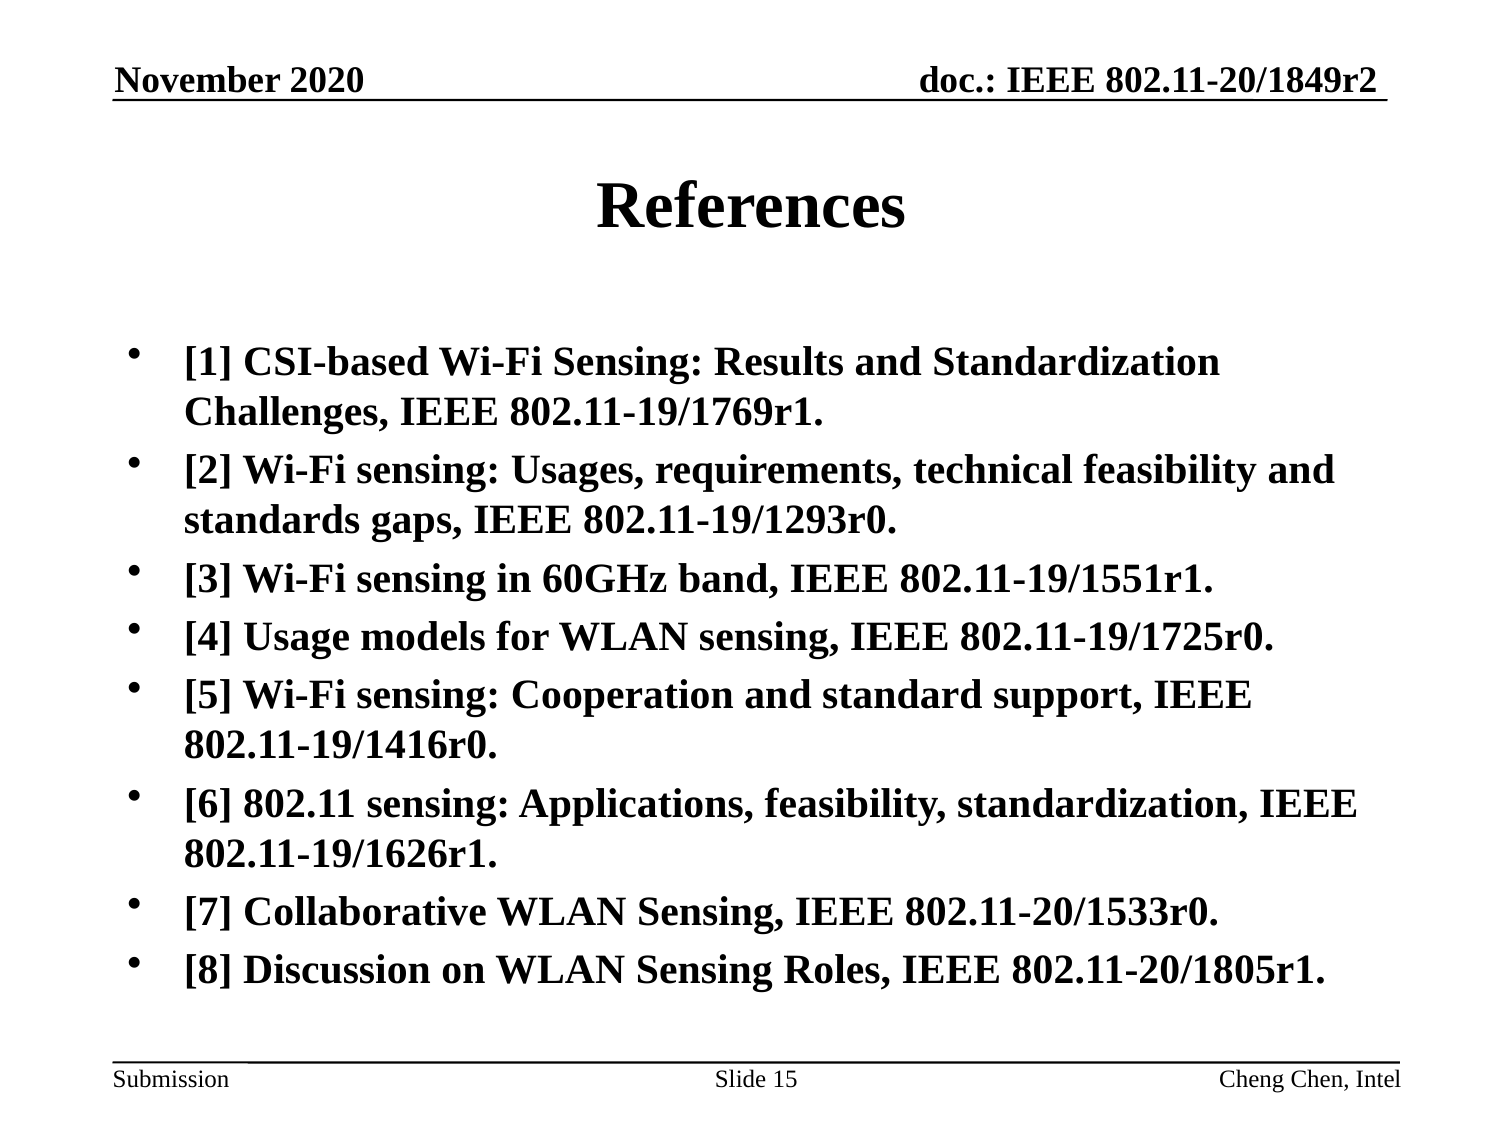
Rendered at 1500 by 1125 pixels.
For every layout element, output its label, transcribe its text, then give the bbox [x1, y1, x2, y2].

footer Cheng Chen, Intel [1186, 1061, 1402, 1093]
slide_number Slide 15 [712, 1061, 800, 1093]
list [1] CSI-based Wi-Fi Sensing: Results and Standardization Challenges, IEEE 802.11-19/1769r1. [2] Wi-Fi sensing: Usages, requirements, technical feasibility and standards gaps, IEEE 802.11-19/1293r0. [3] Wi-Fi sensing in 60GHz band, IEEE 802.11-19/1551r1. [4] Usage models for WLAN sensing, IEEE 802.11-19/1725r0. [5] Wi-Fi sensing: Cooperation and standard support, IEEE 802.11-19/1416r0. [6] 802.11 sensing: Applications, feasibility, standardization, IEEE 802.11-19/1626r1. [7] Collaborative WLAN Sensing, IEEE 802.11-20/1533r0. [8] Discussion on WLAN Sensing Roles, IEEE 802.11-20/1805r1. [112, 326, 1388, 1002]
title References [114, 113, 1390, 289]
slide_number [114, 54, 368, 101]
